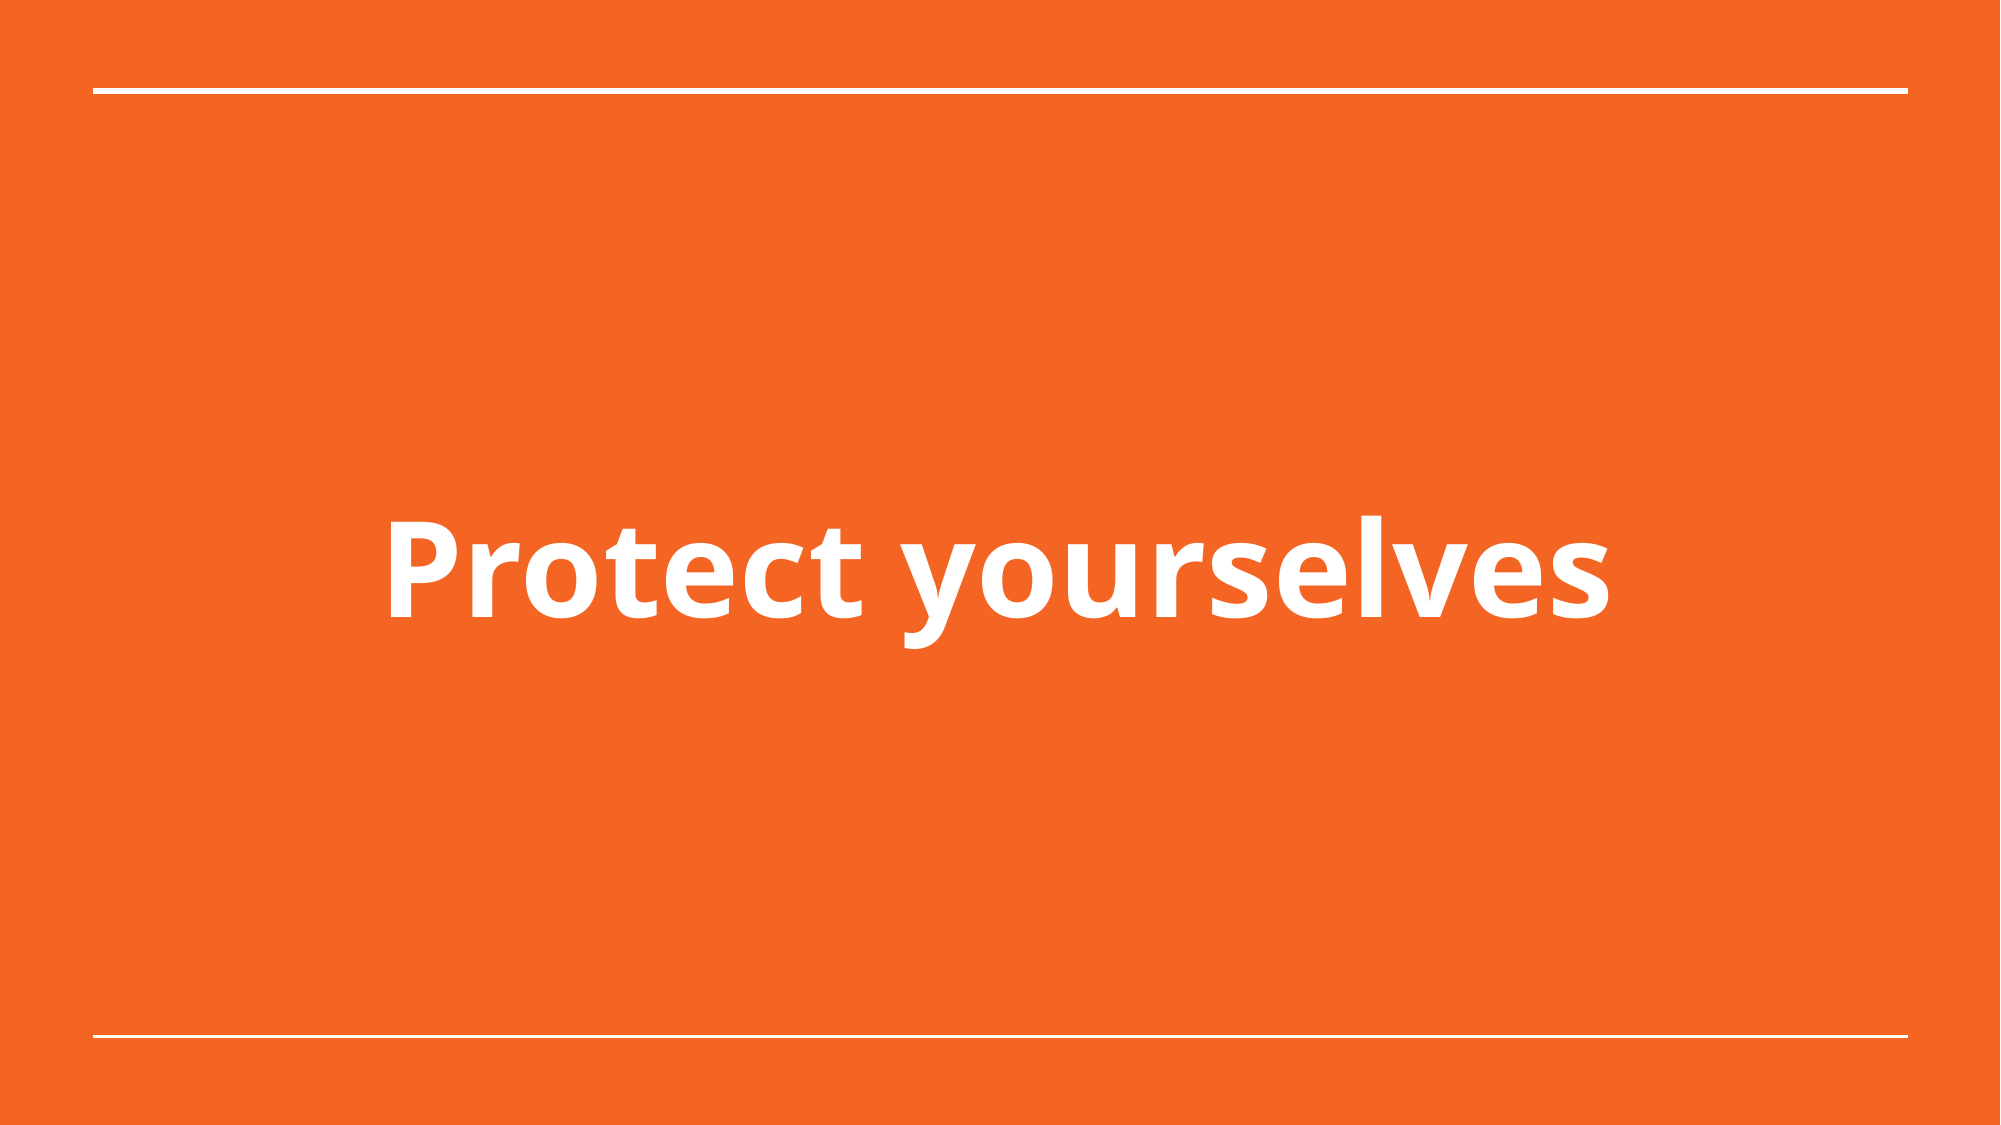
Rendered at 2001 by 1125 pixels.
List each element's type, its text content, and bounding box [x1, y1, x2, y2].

title Protect yourselves [88, 395, 1904, 733]
